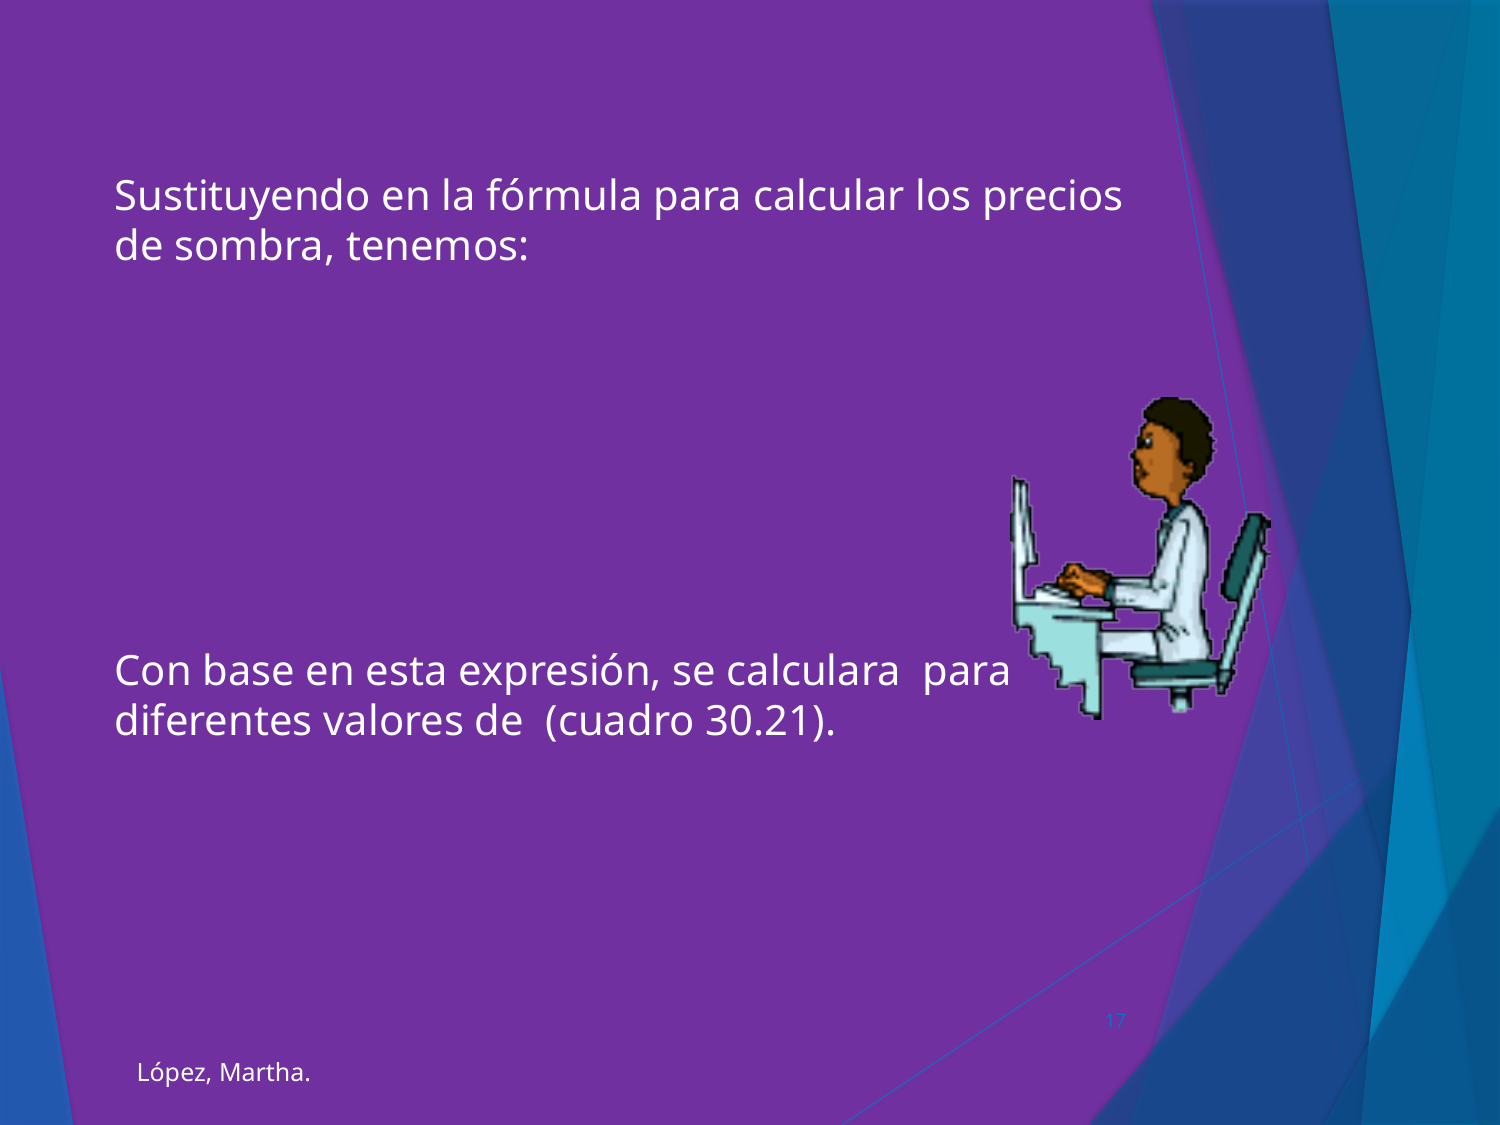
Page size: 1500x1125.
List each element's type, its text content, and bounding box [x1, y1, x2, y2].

picture [1010, 396, 1271, 721]
slide_number 17 [1057, 991, 1142, 1051]
text_box López, Martha. [121, 1049, 327, 1094]
